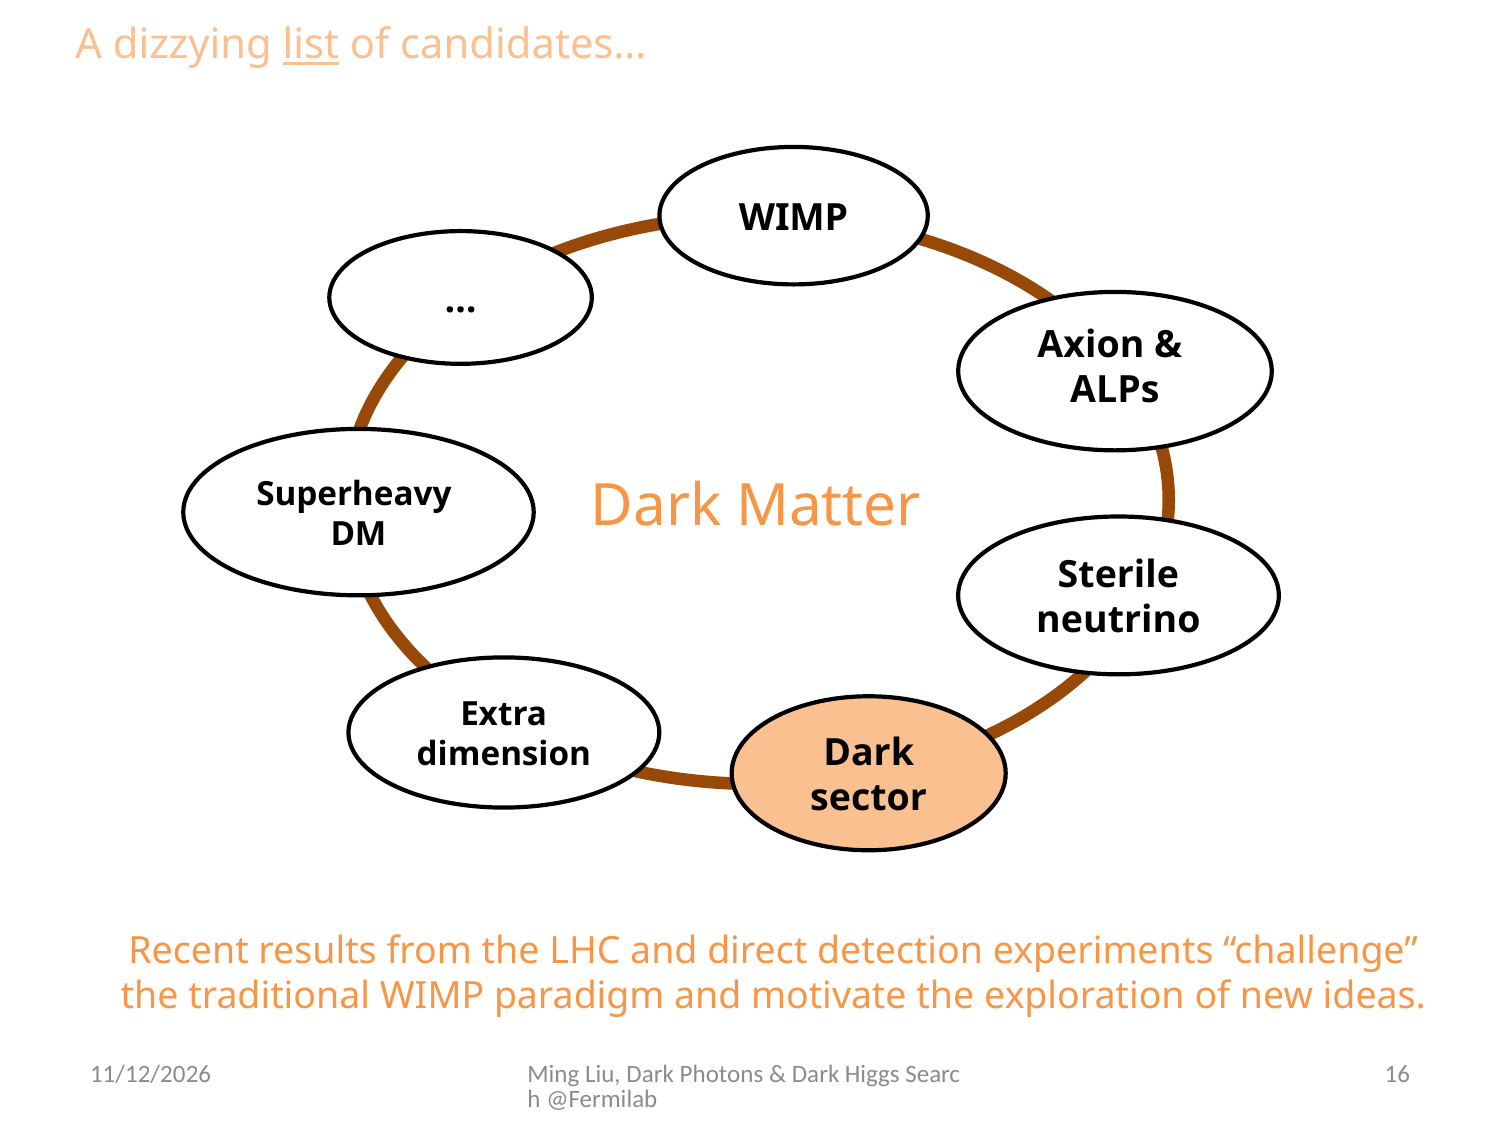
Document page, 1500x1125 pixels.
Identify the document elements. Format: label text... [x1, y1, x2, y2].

text_box Axion & ALPs [956, 289, 1274, 453]
text_box Recent results from the LHC and direct detection experiments “challenge” the traditional WIMP paradigm and motivate the exploration of new ideas. [85, 918, 1463, 1024]
text_box A dizzying list of candidates… [60, 9, 1487, 75]
text_box Extra dimension [346, 655, 662, 810]
text_box Dark Matter [576, 460, 936, 545]
text_box [358, 222, 1171, 786]
slide_number 16 [1074, 1042, 1425, 1103]
footer Ming Liu, Dark Photons & Dark Higgs Search @Fermilab [512, 1042, 988, 1103]
text_box Superheavy DM [181, 426, 536, 598]
text_box Dark sector [729, 694, 1008, 853]
text_box WIMP [657, 144, 930, 287]
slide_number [75, 1042, 425, 1103]
text_box Sterile neutrino [956, 514, 1281, 677]
text_box … [327, 228, 594, 366]
